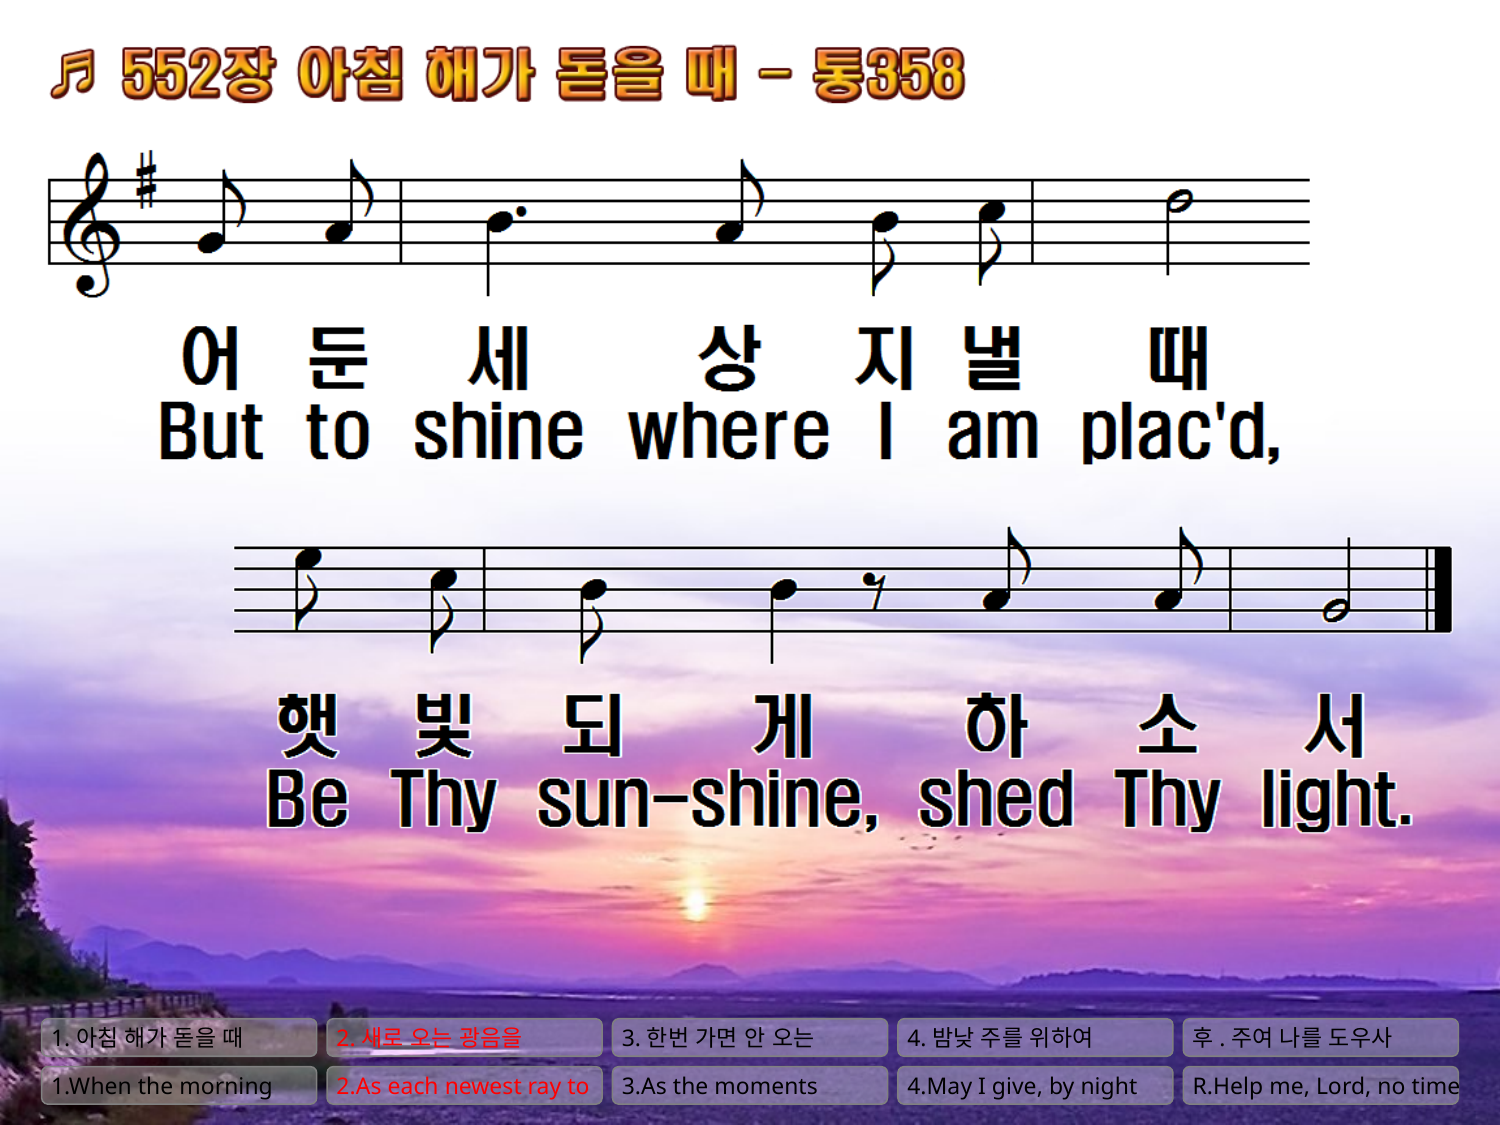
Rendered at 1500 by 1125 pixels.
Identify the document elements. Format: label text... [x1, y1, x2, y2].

text_box 4.밤낮 주를 위하여 [897, 1018, 1173, 1057]
picture [0, 0, 1500, 1125]
text_box 3.한번 가면 안 오는 [612, 1018, 888, 1057]
text_box 후.주여 나를 도우사 [1183, 1018, 1459, 1057]
text_box 4.May I give, by night [897, 1066, 1173, 1105]
text_box 1.When the morning [41, 1066, 317, 1105]
text_box 3.As the moments [612, 1066, 888, 1105]
text_box 2.As each newest ray to [327, 1066, 603, 1105]
text_box 1.아침 해가 돋을 때 [41, 1018, 317, 1057]
text_box 2.새로 오는 광음을 [327, 1018, 603, 1057]
text_box R.Help me, Lord, no time [1183, 1066, 1459, 1105]
